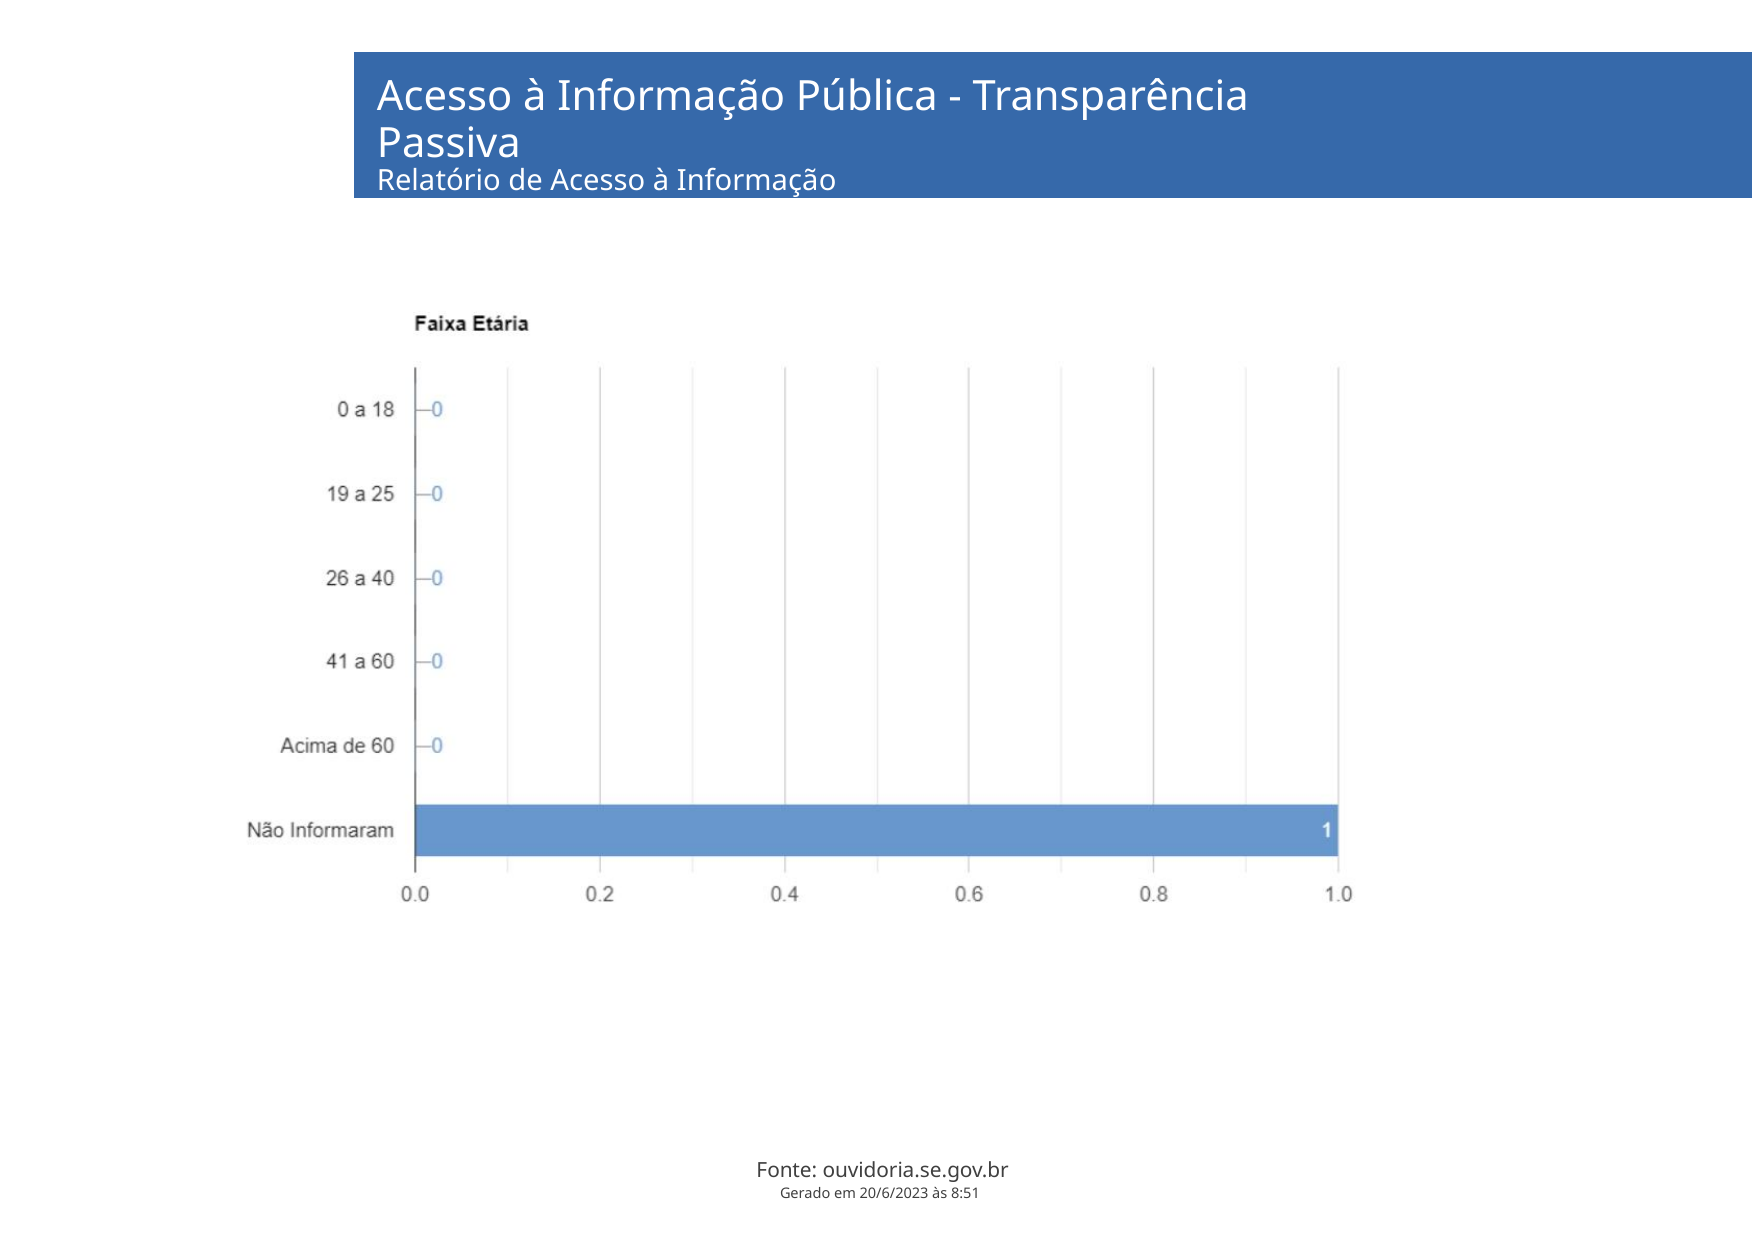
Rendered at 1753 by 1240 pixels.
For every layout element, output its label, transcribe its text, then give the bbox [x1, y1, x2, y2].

text_box Fonte: ouvidoria.se.gov.br [756, 1158, 1023, 1182]
text_box Acesso à Informação Pública - Transparência Passiva Relatório de Acesso à Informação SETURMaio a Maio de 2023 [376, 72, 1403, 228]
text_box Gerado em 20/6/2023 às 8:51 [780, 1184, 999, 1202]
text_box [155, 211, 1599, 1028]
text_box [354, 52, 1752, 198]
